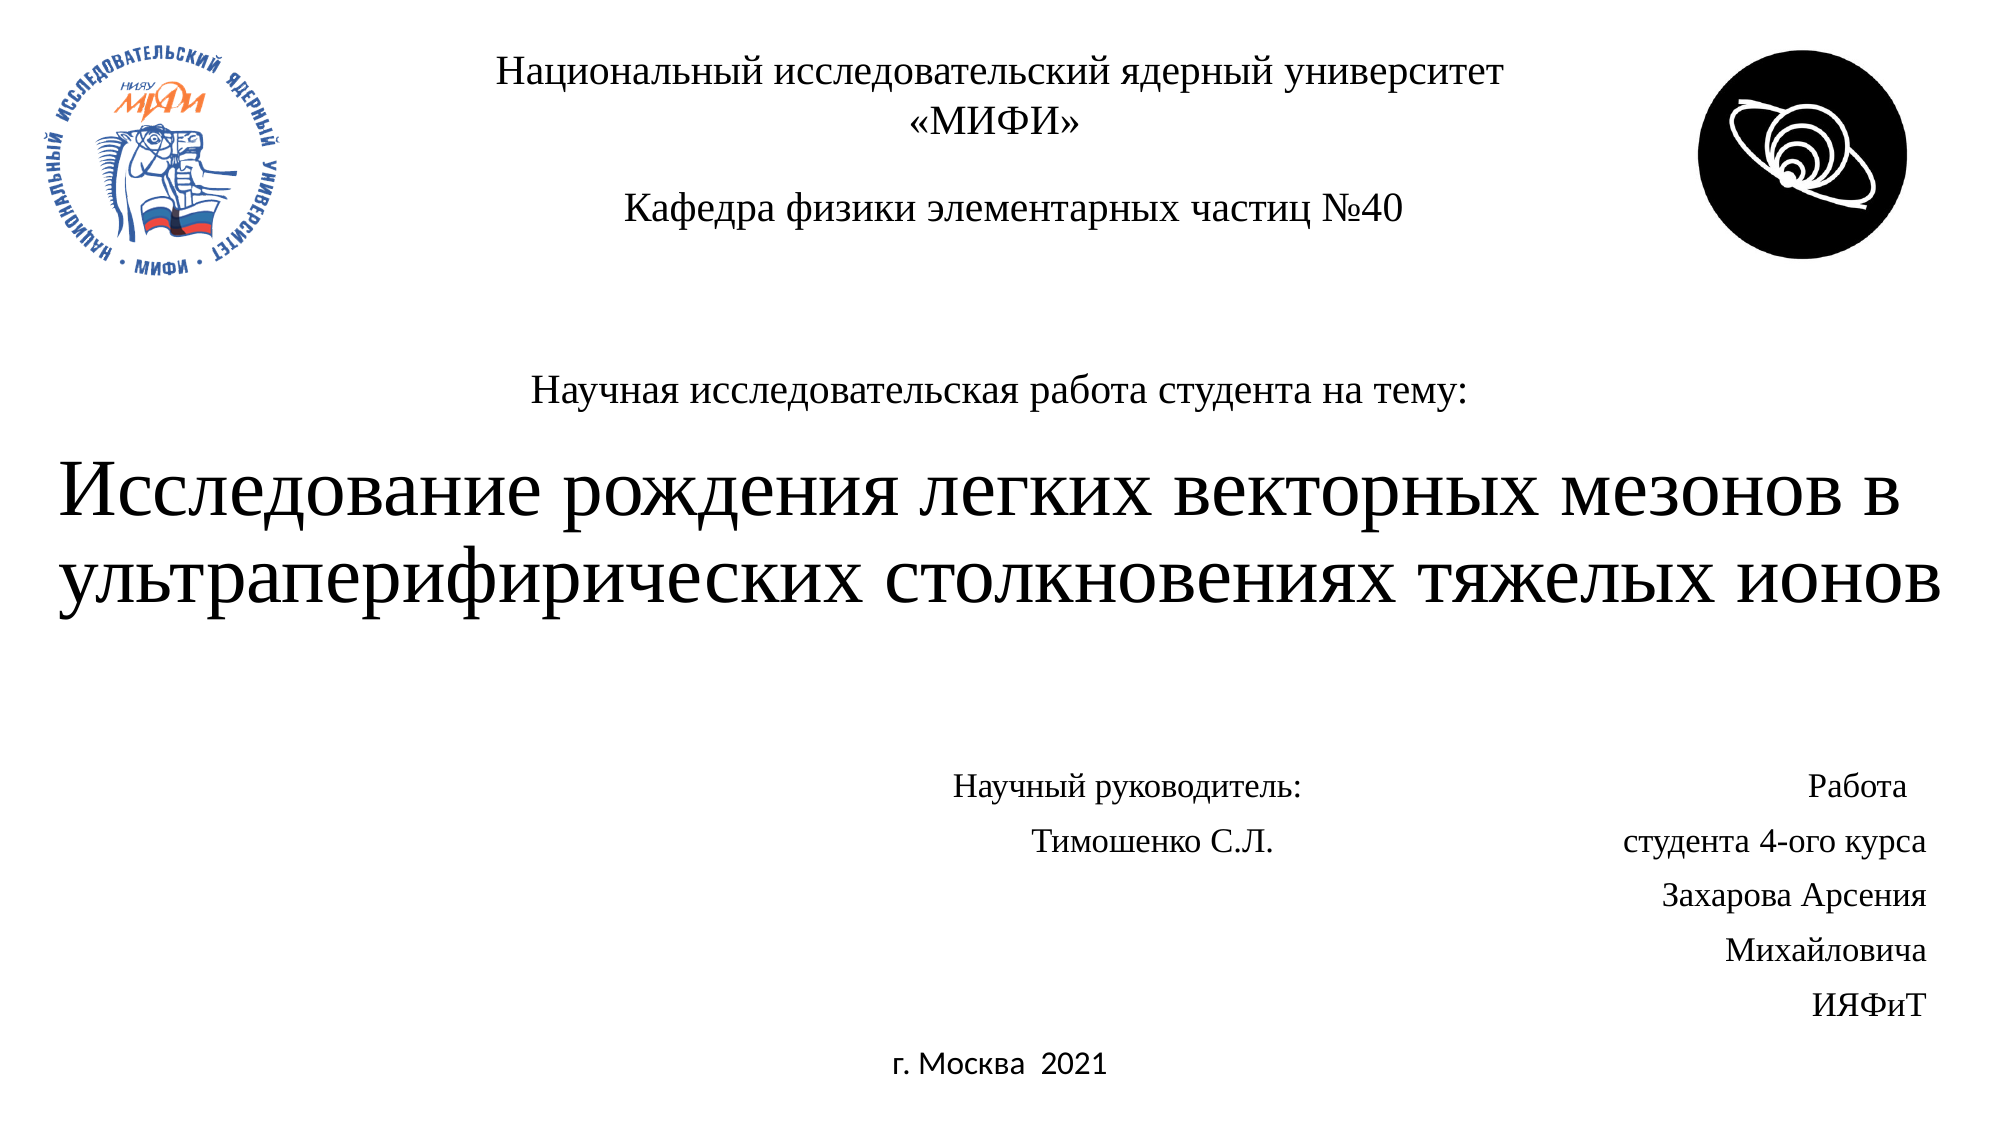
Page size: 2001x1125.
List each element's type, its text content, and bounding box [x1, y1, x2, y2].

picture [43, 38, 281, 283]
picture [1615, 19, 1991, 285]
text_box Научная исследовательская работа студента на тему: [515, 354, 1484, 419]
subtitle Научный руководитель: Работа Тимошенко С.Л. студента 4-ого курса Захарова Арсения Михайловича ИЯФиТ [806, 760, 1942, 1032]
text_box Кафедра физики элементарных частиц №40 [609, 172, 1419, 238]
text_box Национальный исследовательский ядерный университет «МИФИ» [480, 35, 1520, 151]
text_box г. Москва 2021 [835, 1033, 1165, 1089]
title Исследование рождения легких векторных мезонов в ультраперифирических столкновениях тяжелых ионов [43, 484, 1968, 628]
